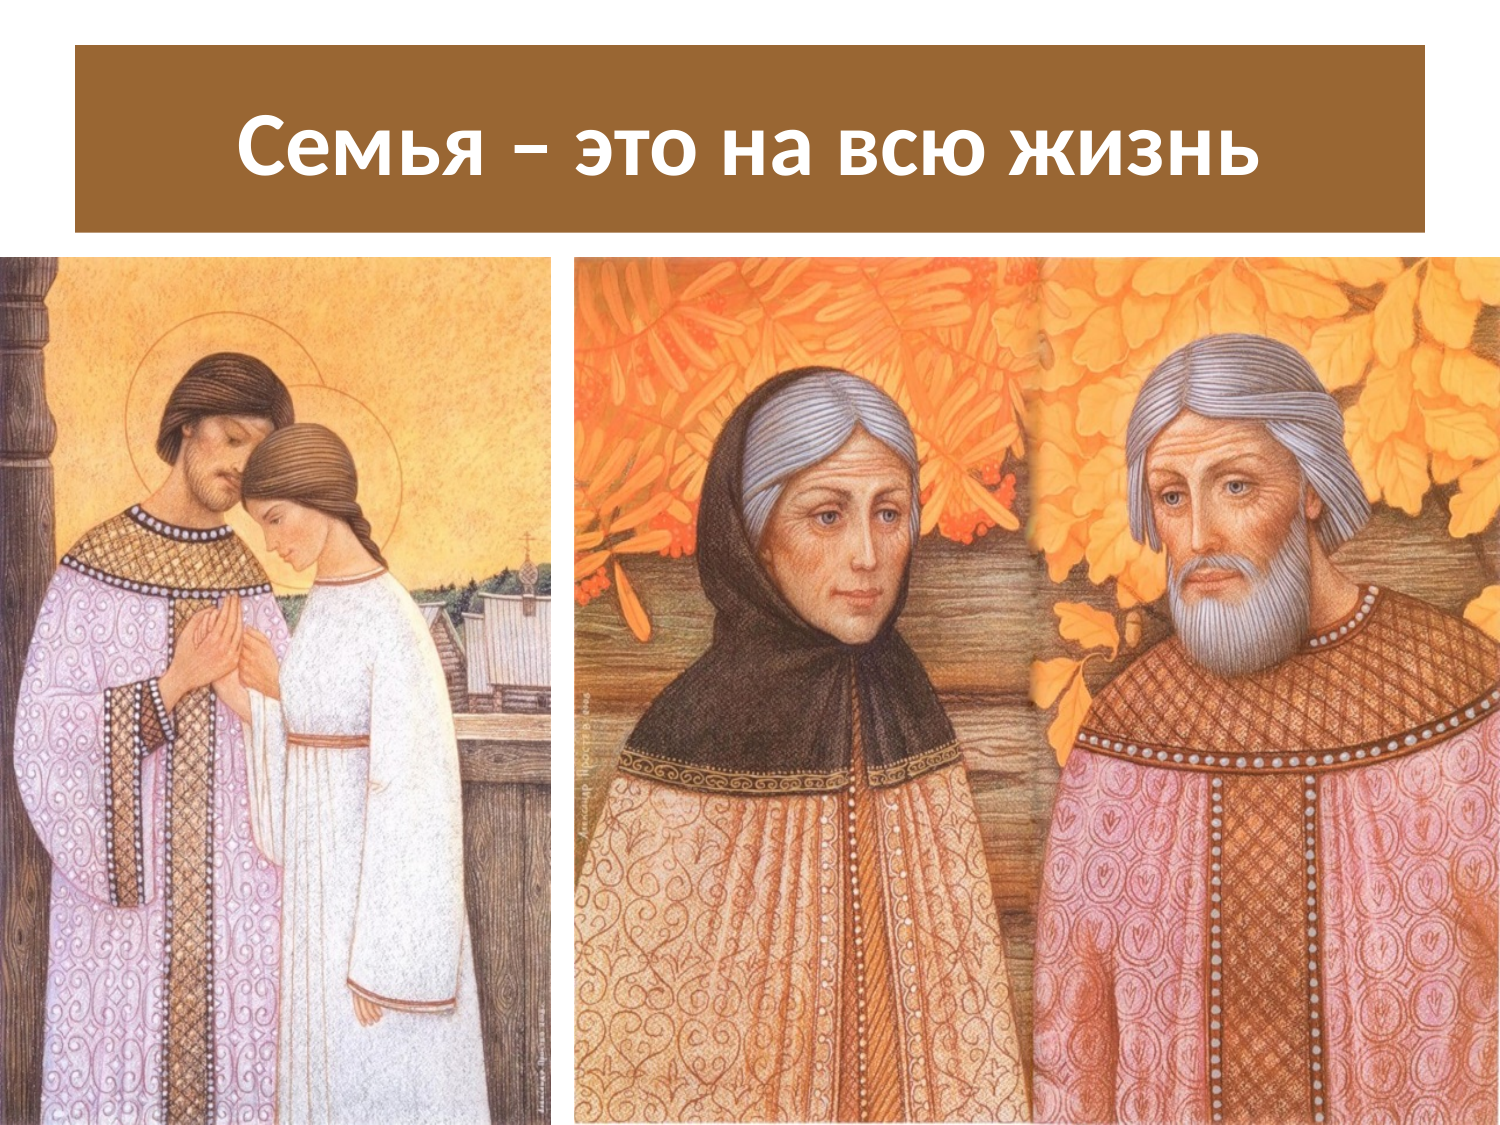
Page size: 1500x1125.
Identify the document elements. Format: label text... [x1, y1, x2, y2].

title Семья – это на всю жизнь [75, 45, 1425, 233]
picture [573, 257, 1500, 1125]
picture [0, 257, 552, 1125]
